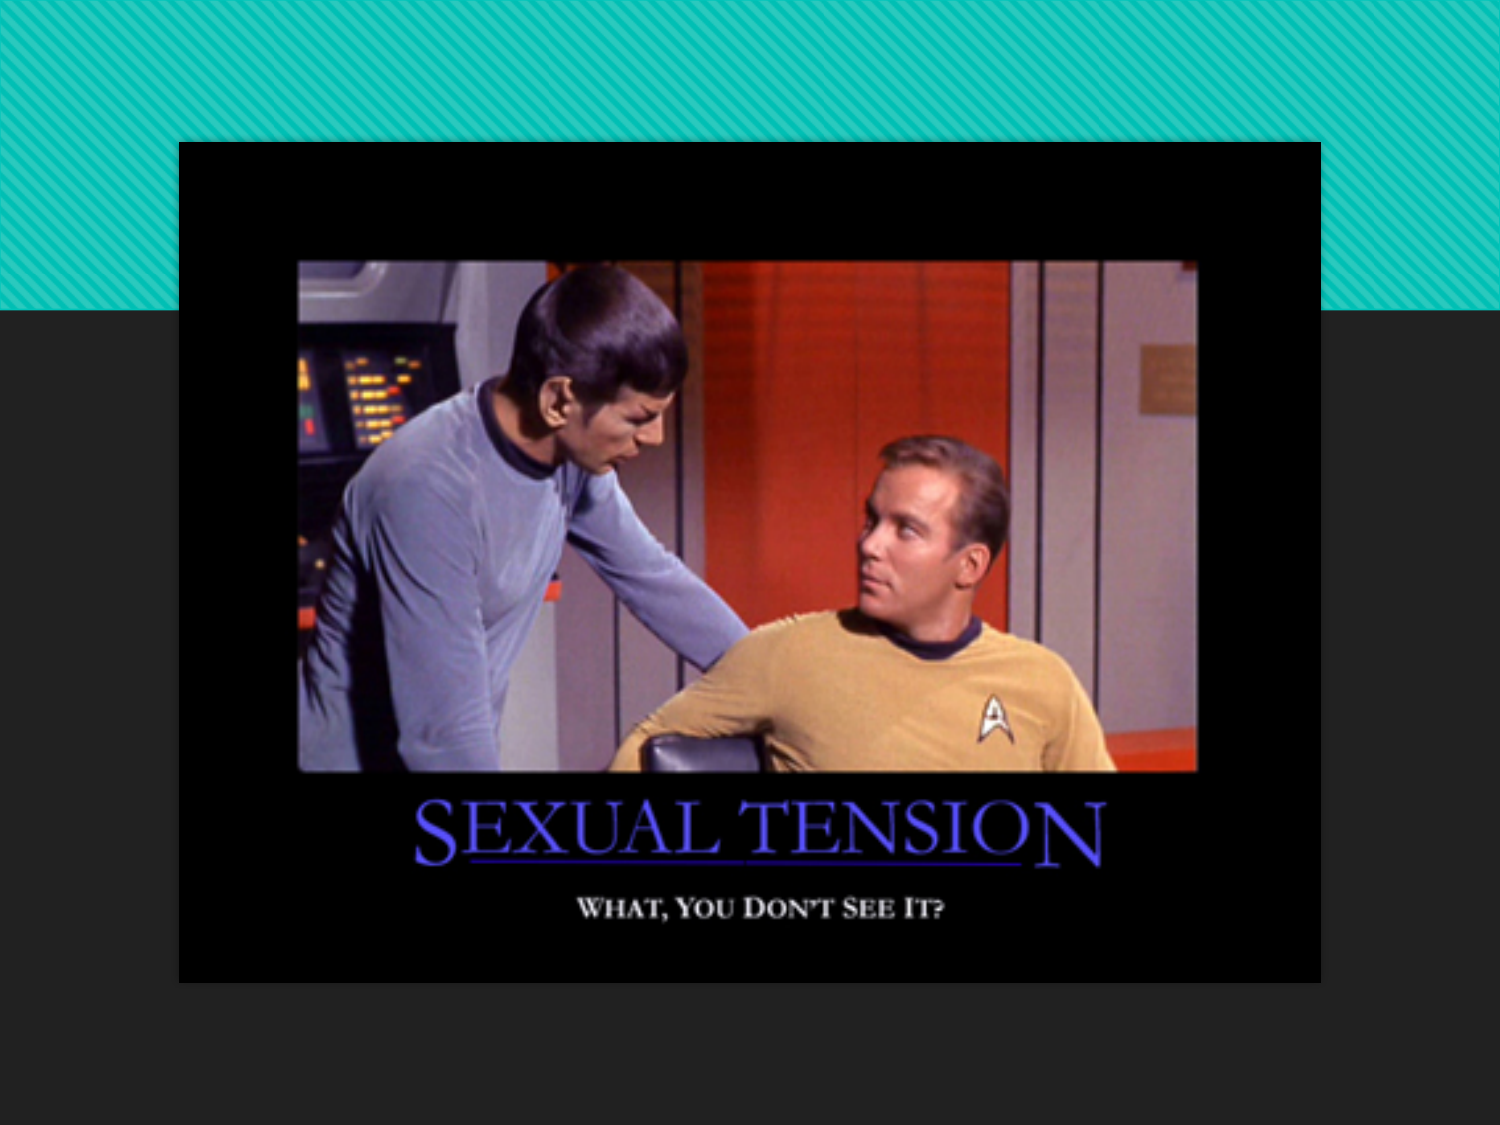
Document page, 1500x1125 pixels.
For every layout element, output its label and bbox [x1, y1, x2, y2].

list [179, 142, 1321, 983]
